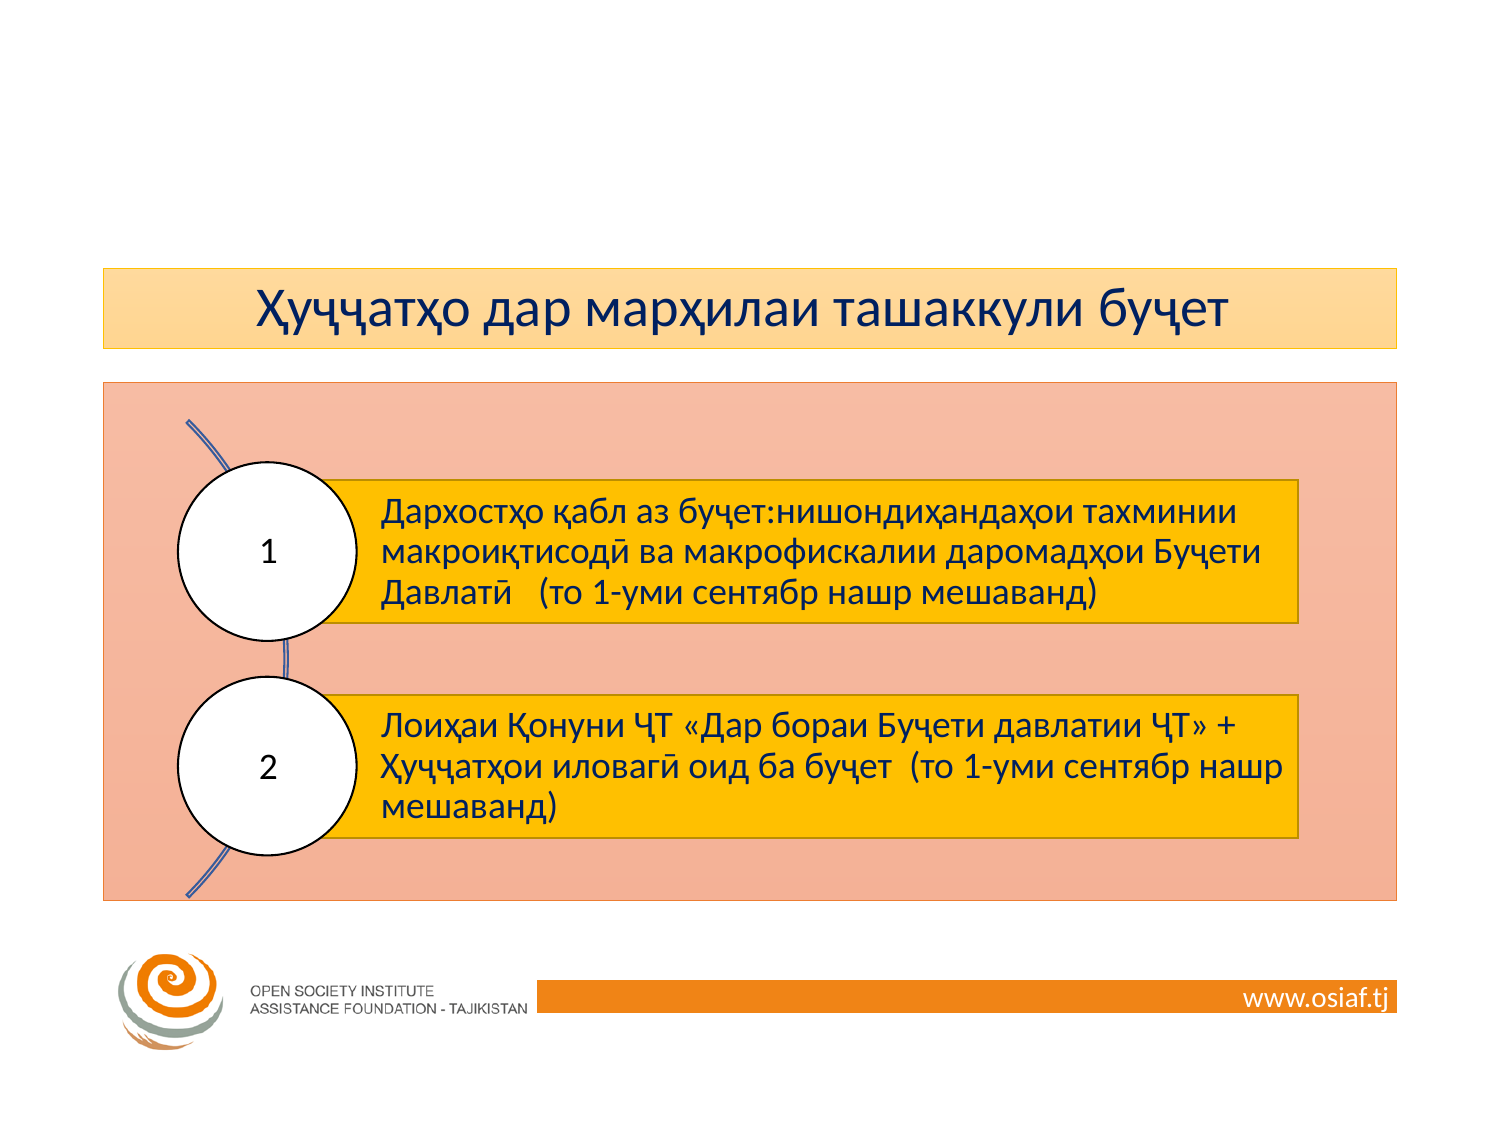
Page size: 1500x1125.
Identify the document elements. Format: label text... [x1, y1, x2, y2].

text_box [175, 408, 1301, 910]
list [103, 382, 1397, 901]
title Ҳуҷҷатҳо дар марҳилаи ташаккули буҷет [103, 268, 1397, 349]
picture [102, 933, 538, 1060]
